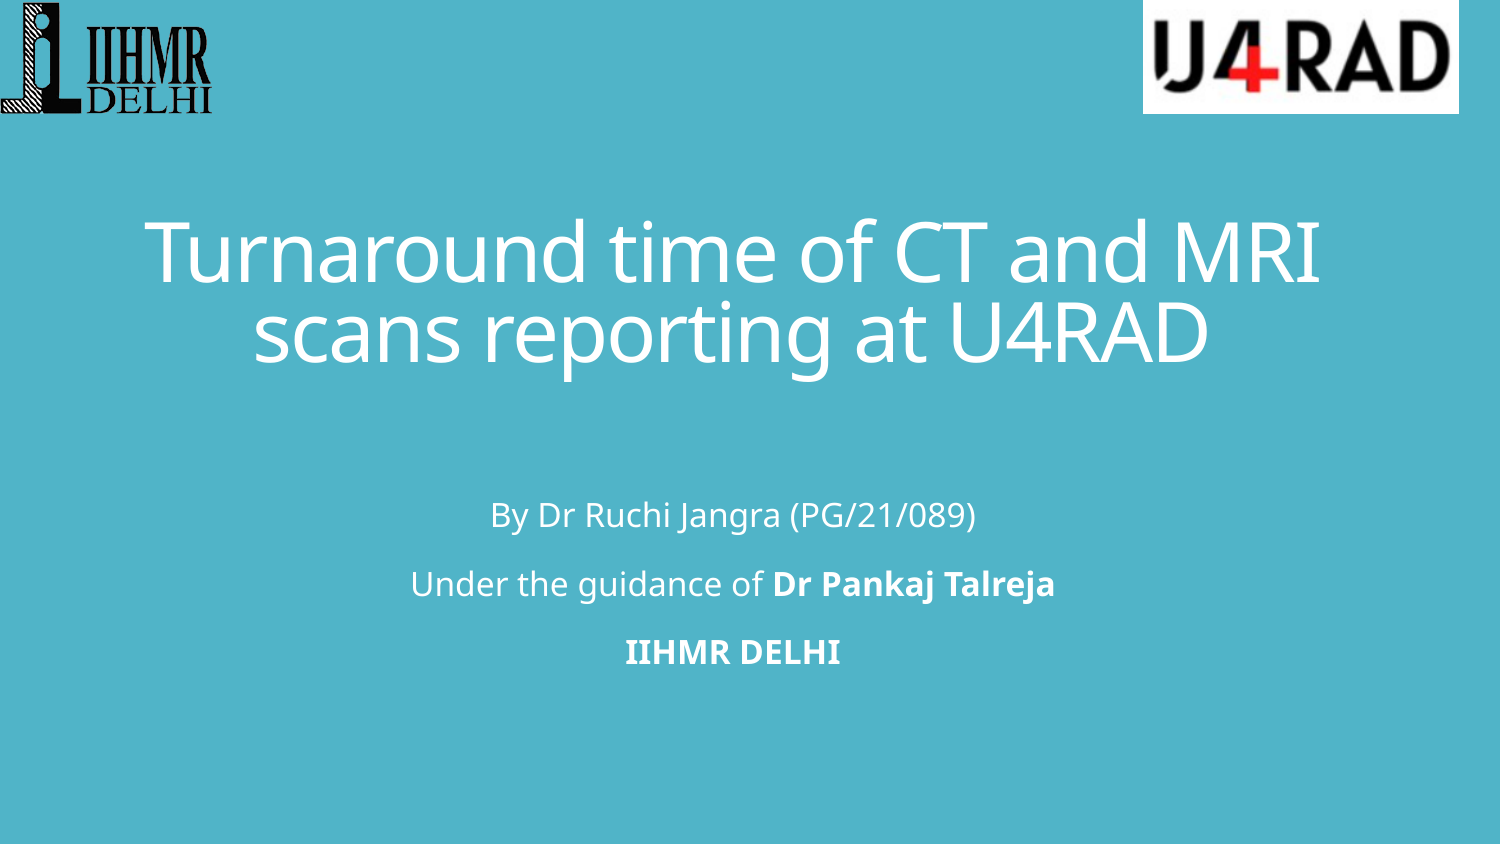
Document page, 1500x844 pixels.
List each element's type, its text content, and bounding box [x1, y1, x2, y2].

subtitle By Dr Ruchi Jangra (PG/21/089) Under the guidance of Dr Pankaj Talreja IIHMR DELHI [165, 484, 1301, 688]
picture [0, 0, 225, 115]
title Turnaround time of CT and MRI scans reporting at U4RAD [108, 128, 1358, 394]
picture [1143, 0, 1459, 115]
